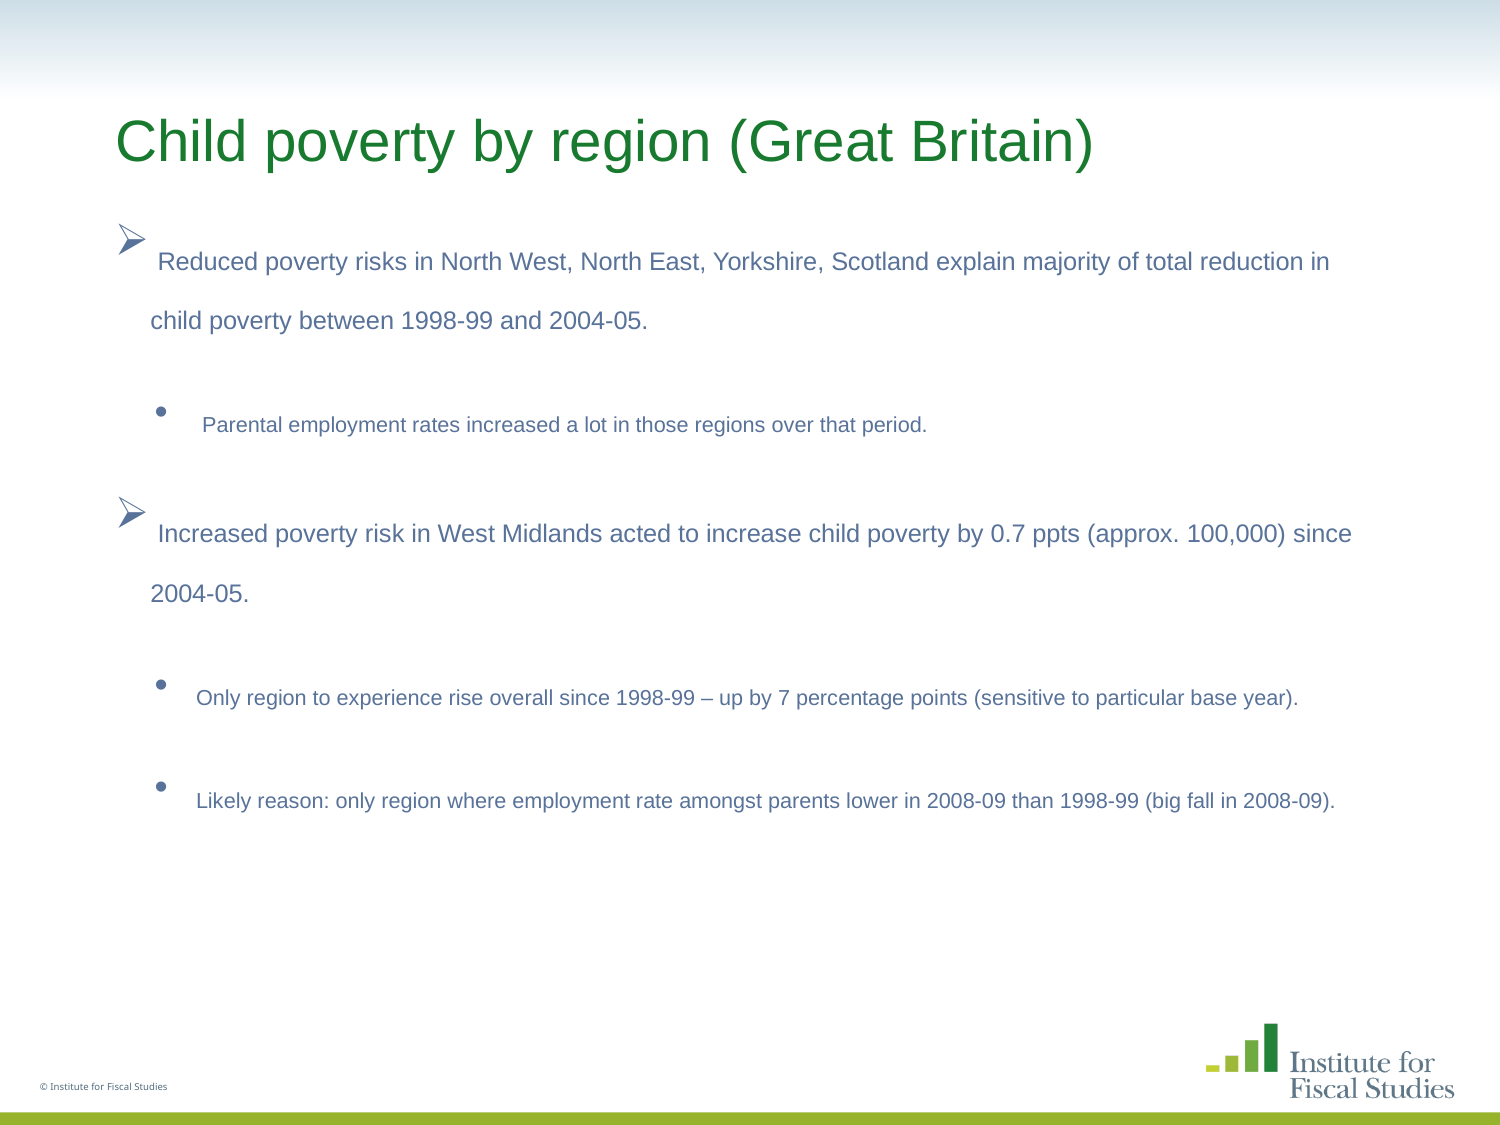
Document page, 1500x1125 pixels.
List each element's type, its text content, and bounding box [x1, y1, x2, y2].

slide_number © Institute for Fiscal Studies [24, 1062, 100, 1101]
title Child poverty by region (Great Britain) [100, 18, 1389, 182]
picture [1390, 1021, 1463, 1100]
text_box Reduced poverty risks in North West, North East, Yorkshire, Scotland explain majority of total reduction in child poverty between 1998-99 and 2004-05. Parental employment rates increased a lot in those regions over that period. Increased poverty risk in West Midlands acted to increase child poverty by 0.7 ppts (approx. 100,000) since 2004-05. Only region to experience rise overall since 1998-99 – up by 7 percentage points (sensitive to particular base year). Likely reason: only region where employment rate amongst parents lower in 2008-09 than 1998-99 (big fall in 2008-09). [100, 208, 1390, 1125]
